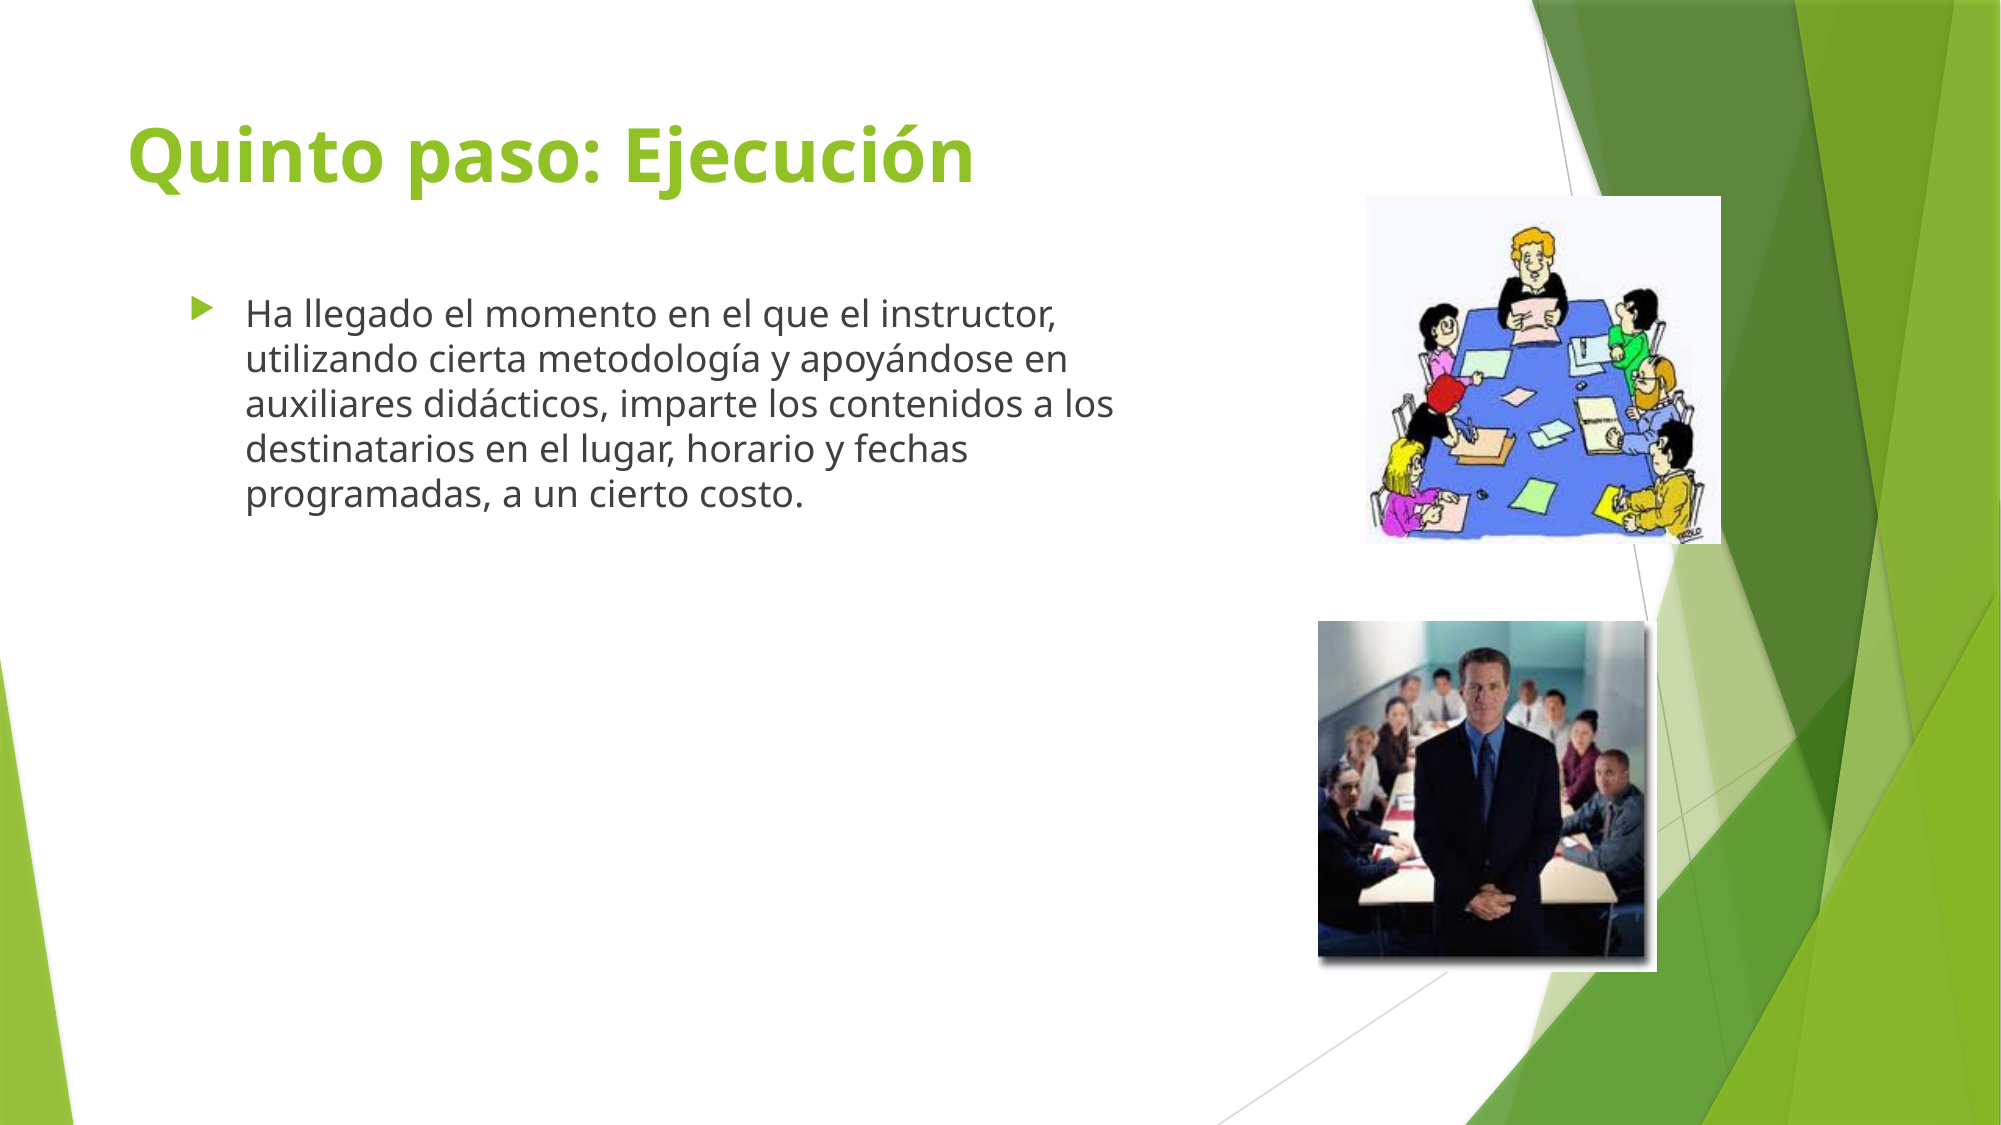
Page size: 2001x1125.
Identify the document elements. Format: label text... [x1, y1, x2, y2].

picture [1365, 195, 1722, 544]
picture [1318, 621, 1657, 973]
title Quinto paso: Ejecución [111, 99, 1522, 317]
list Ha llegado el momento en el que el instructor, utilizando cierta metodología y apoyándose en auxiliares didácticos, imparte los contenidos a los destinatarios en el lugar, horario y fechas programadas, a un cierto costo. [173, 282, 1145, 1026]
